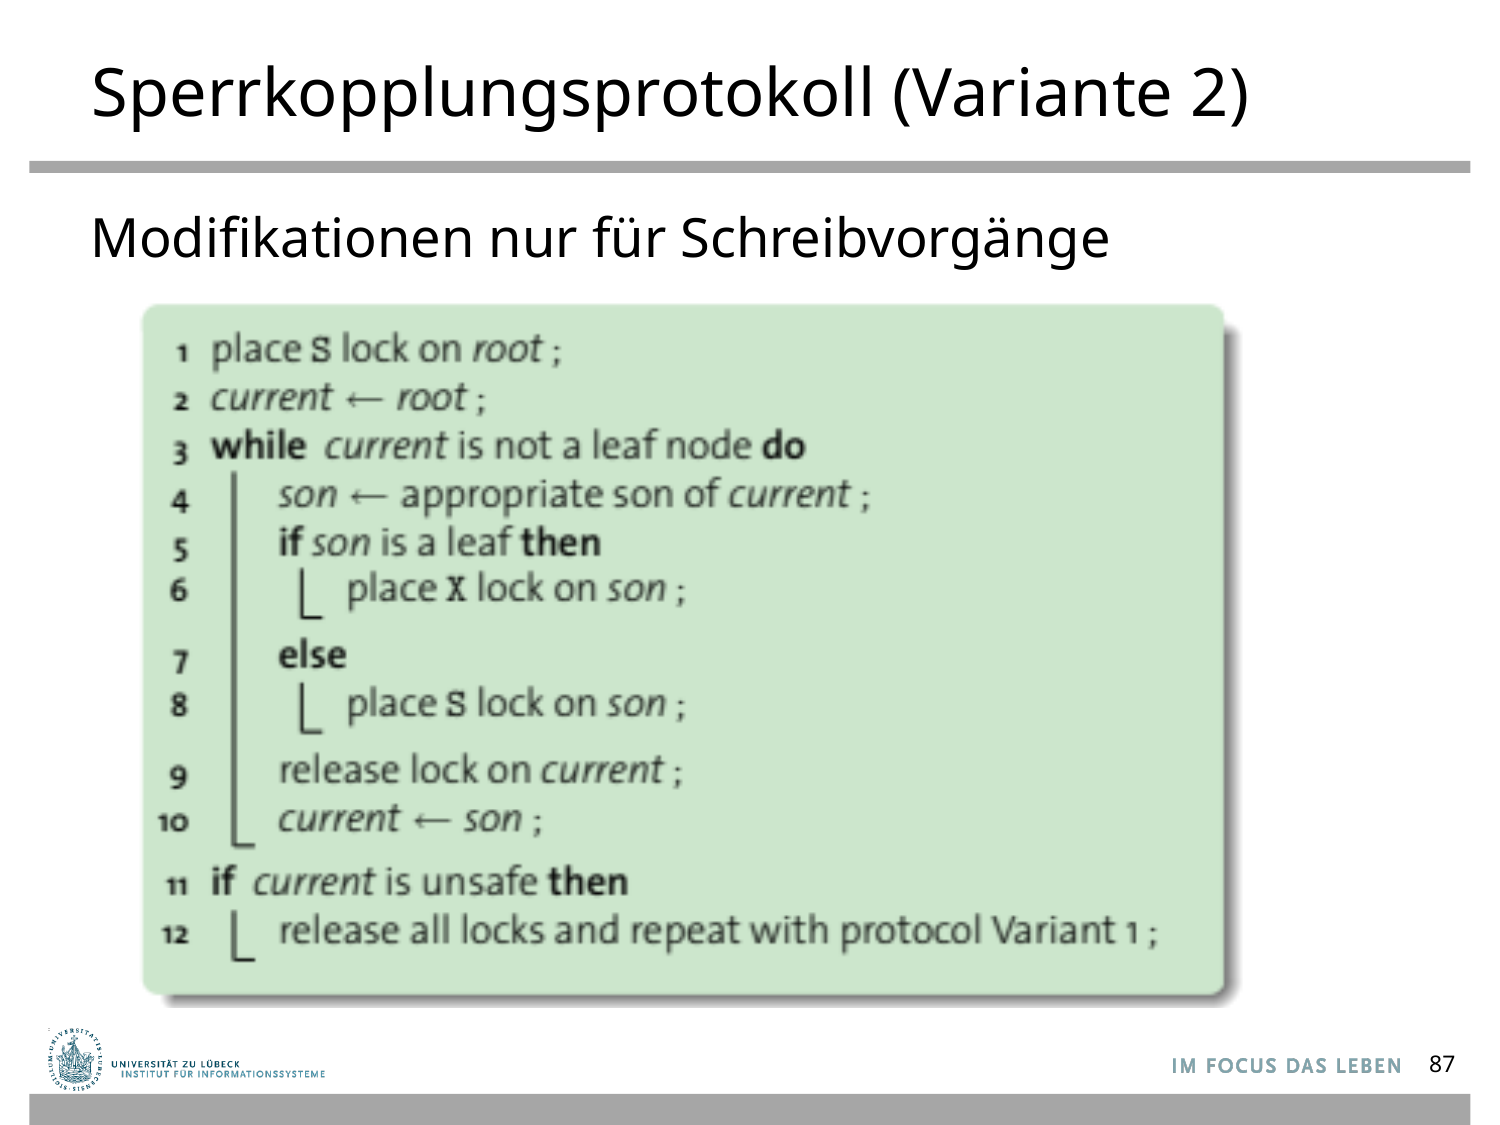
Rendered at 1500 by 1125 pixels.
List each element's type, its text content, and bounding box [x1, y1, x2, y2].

picture [123, 290, 1246, 1008]
list Modifikationen nur für Schreibvorgänge [75, 196, 1425, 1012]
picture [1173, 1058, 1305, 1073]
slide_number 87 [1305, 1050, 1471, 1083]
title Sperrkopplungsprotokoll (Variante 2) [76, 42, 1427, 126]
